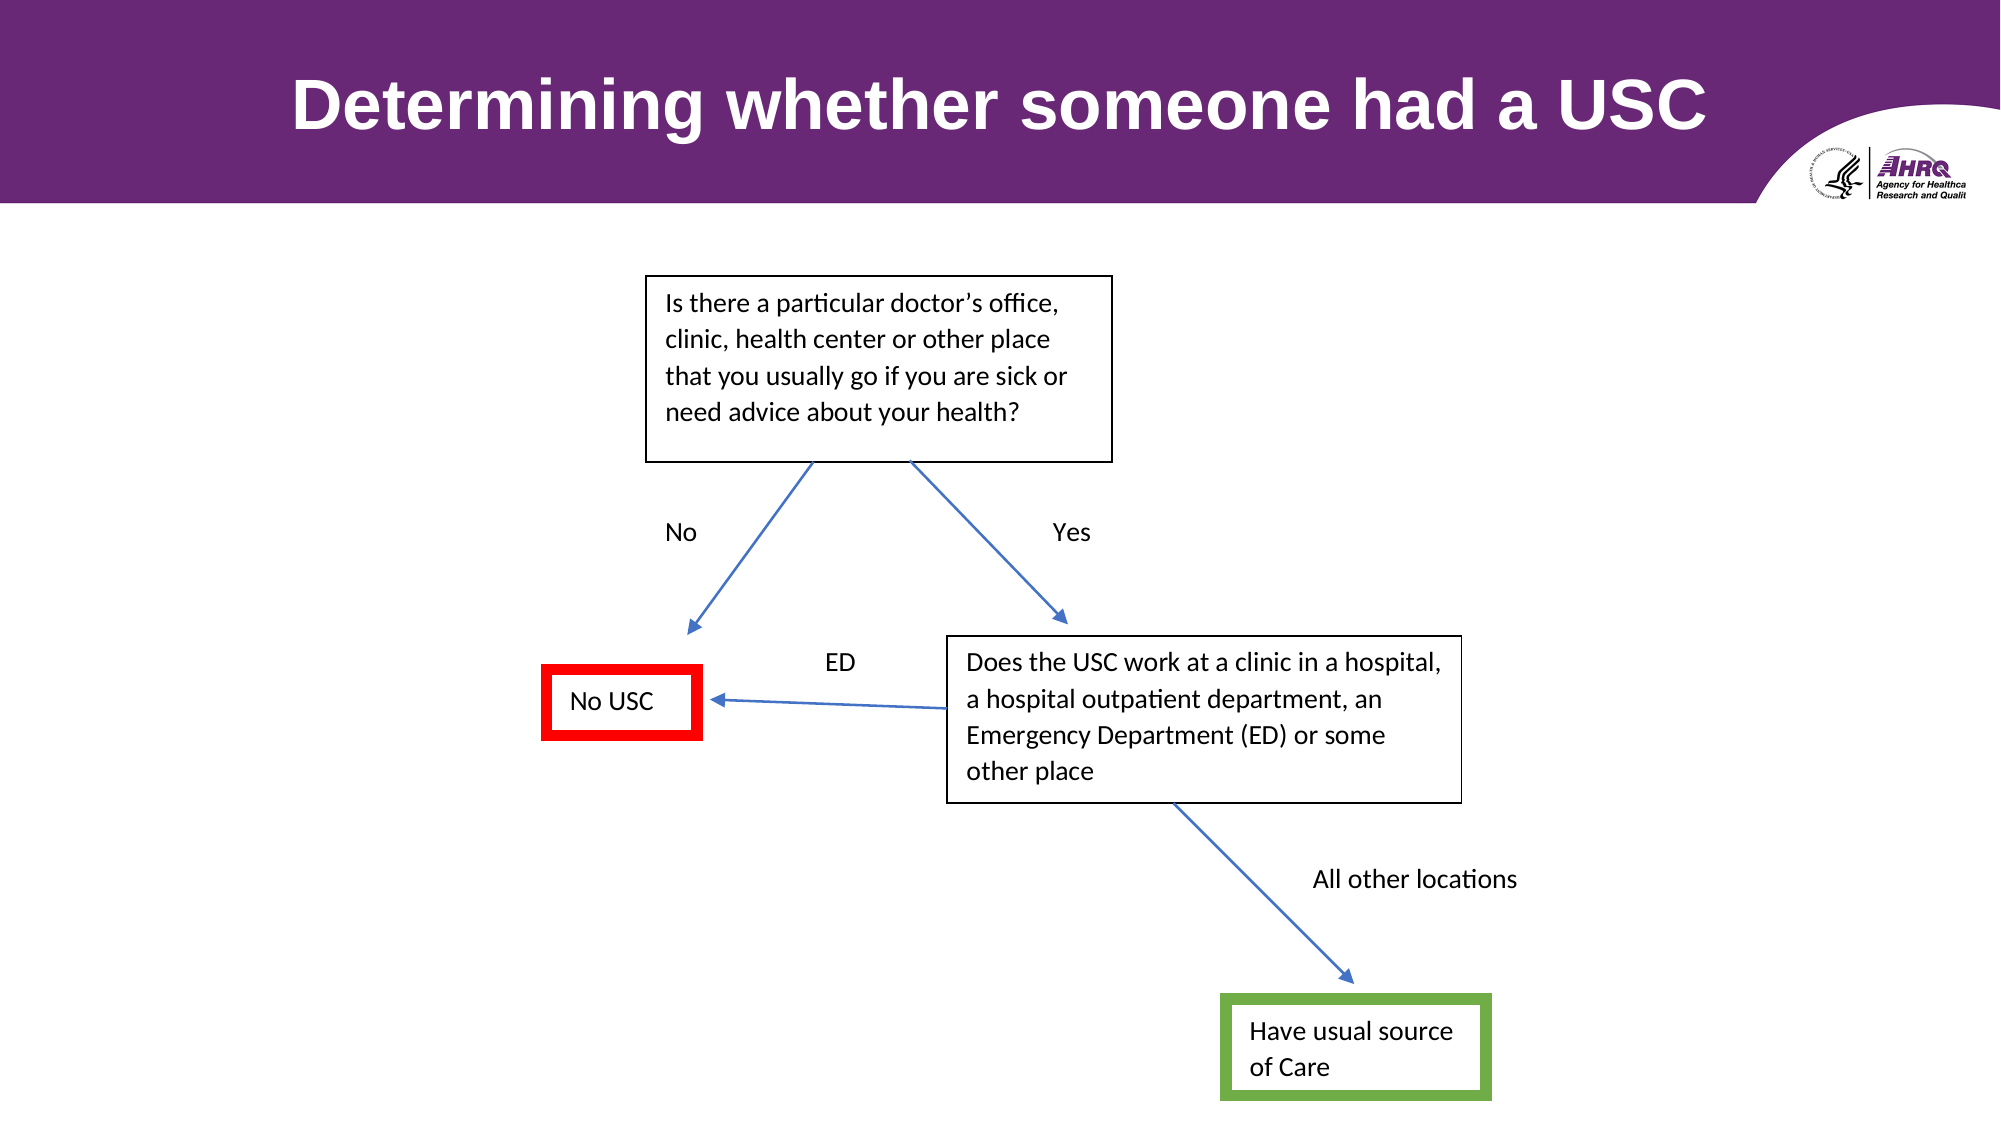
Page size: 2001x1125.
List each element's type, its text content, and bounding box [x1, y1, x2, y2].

picture [0, 0, 2001, 1125]
title Determining whether someone had a USC [275, 50, 1725, 152]
